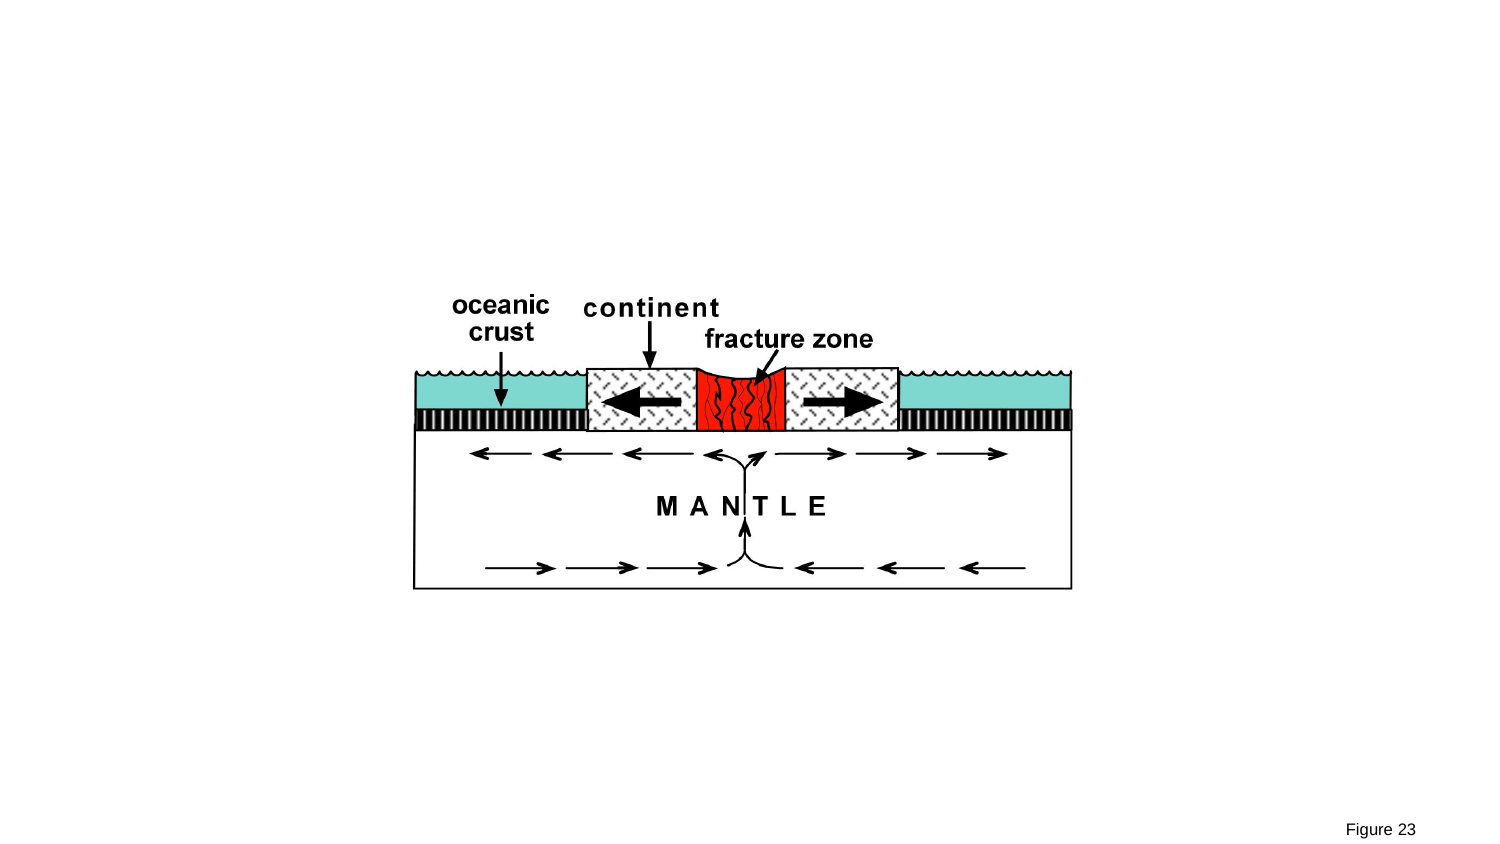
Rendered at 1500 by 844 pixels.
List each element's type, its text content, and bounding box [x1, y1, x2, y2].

picture [387, 284, 1088, 607]
text_box Figure 23 [1262, 811, 1500, 844]
